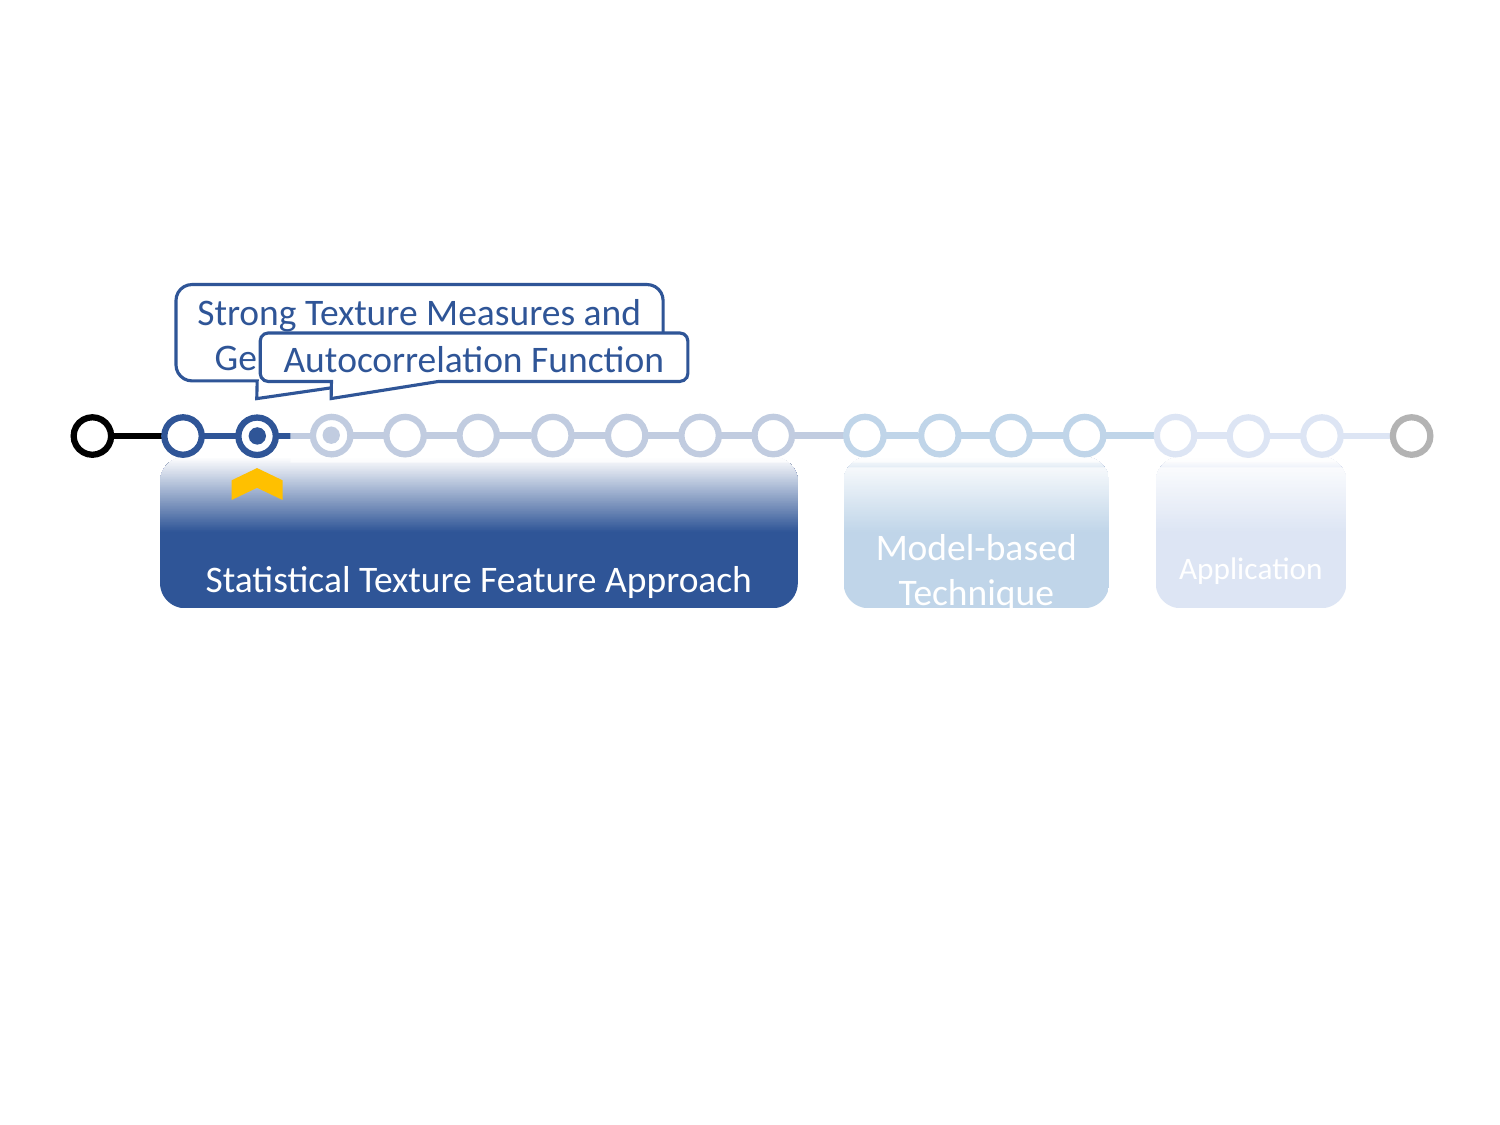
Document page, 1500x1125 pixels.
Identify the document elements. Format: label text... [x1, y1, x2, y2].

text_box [73, 416, 1431, 455]
text_box [230, 466, 284, 502]
text_box Statistical Texture Feature Approach [159, 455, 799, 610]
text_box Strong Texture Measures and Generalized Co-occurrence [174, 283, 665, 400]
text_box Autocorrelation Function [259, 331, 689, 400]
text_box [824, 466, 1376, 617]
text_box [289, 407, 1442, 464]
